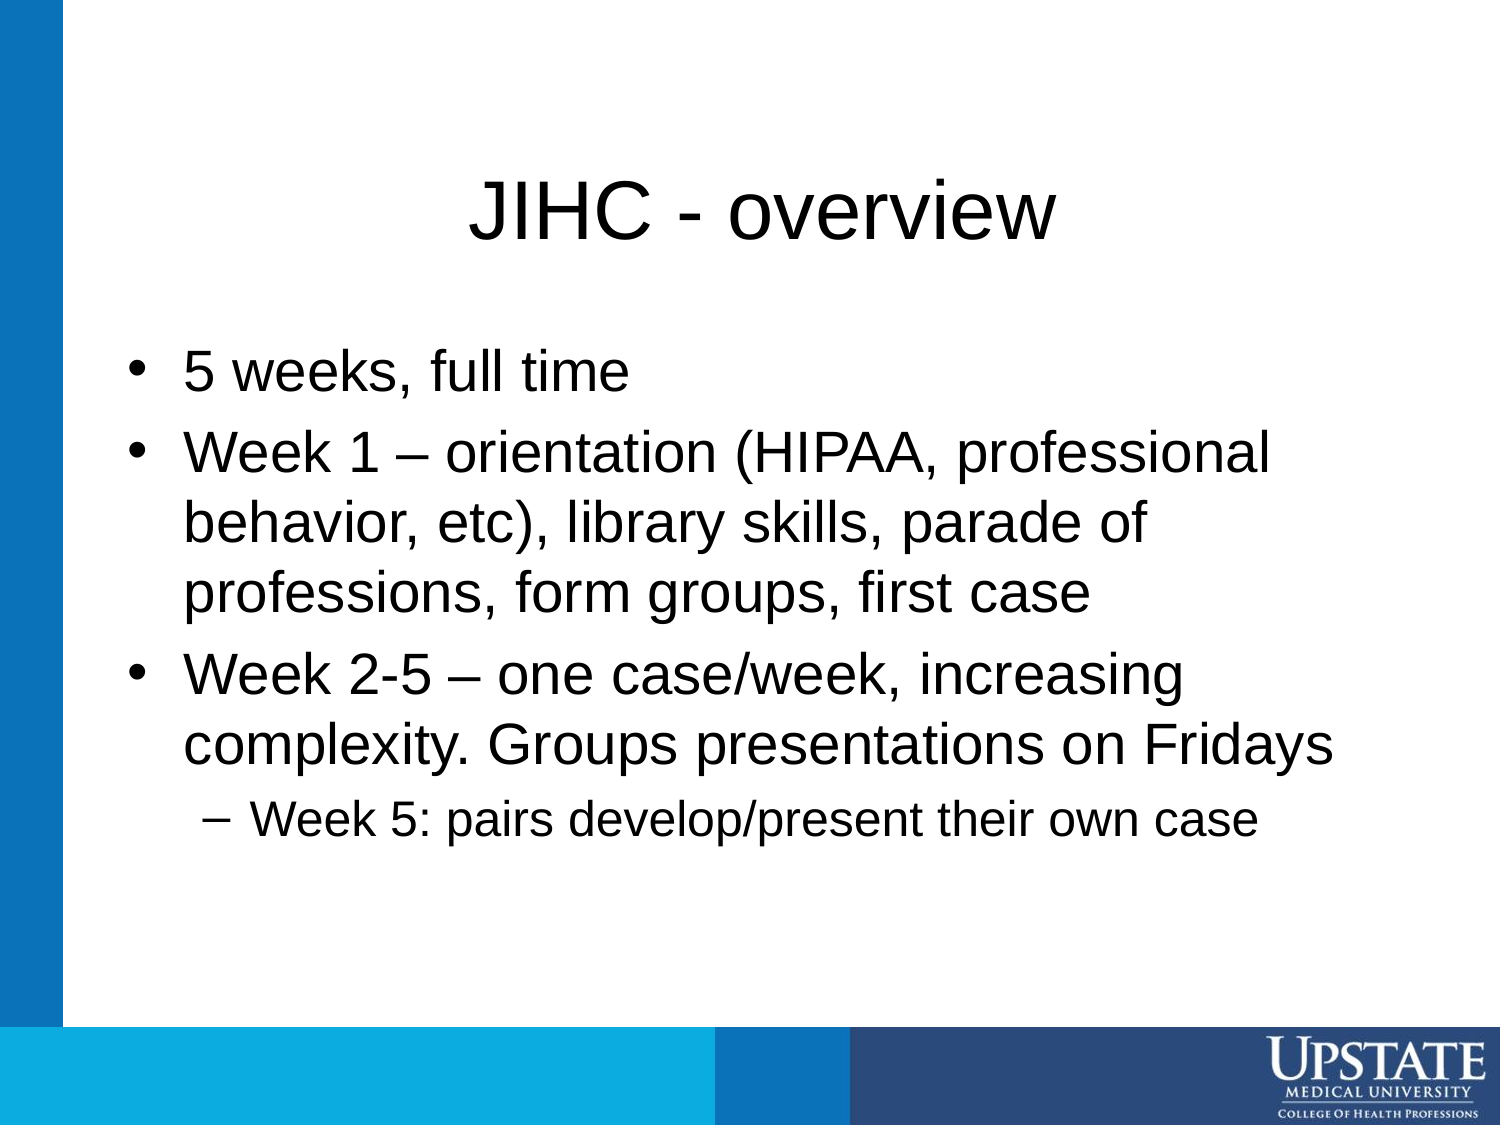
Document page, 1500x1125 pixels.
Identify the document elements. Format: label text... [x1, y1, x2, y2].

list 5 weeks, full time Week 1 – orientation (HIPAA, professional behavior, etc), library skills, parade of professions, form groups, first case Week 2-5 – one case/week, increasing complexity. Groups presentations on Fridays Week 5: pairs develop/present their own case [112, 325, 1413, 997]
title JIHC - overview [112, 112, 1413, 300]
picture [717, 1027, 1500, 1125]
picture [0, 0, 63, 1026]
